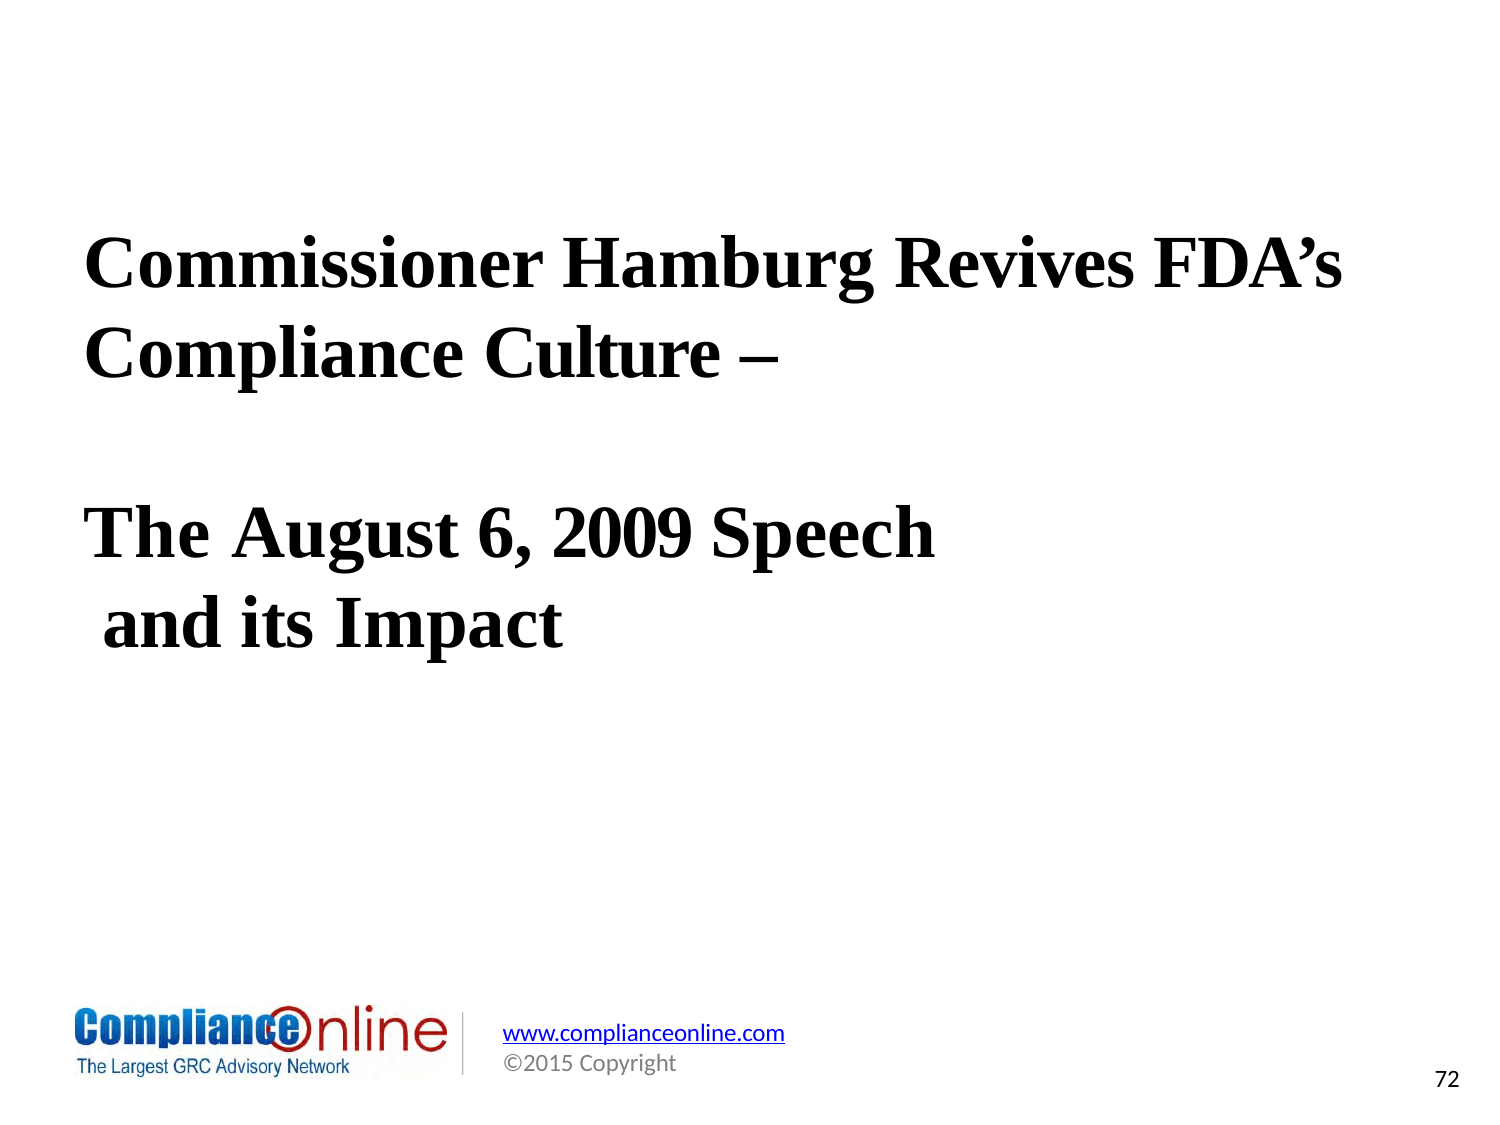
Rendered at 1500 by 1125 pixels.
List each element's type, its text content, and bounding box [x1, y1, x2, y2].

text_box [75, 1005, 447, 1079]
text_box 72 [1432, 1060, 1463, 1093]
text_box The August 6, 2009 Speech and its Impact [81, 480, 939, 663]
text_box www.complianceonline.com ©2015 Copyright [500, 1014, 793, 1076]
title Commissioner Hamburg Revives FDA’s Compliance Culture – [81, 210, 1356, 401]
